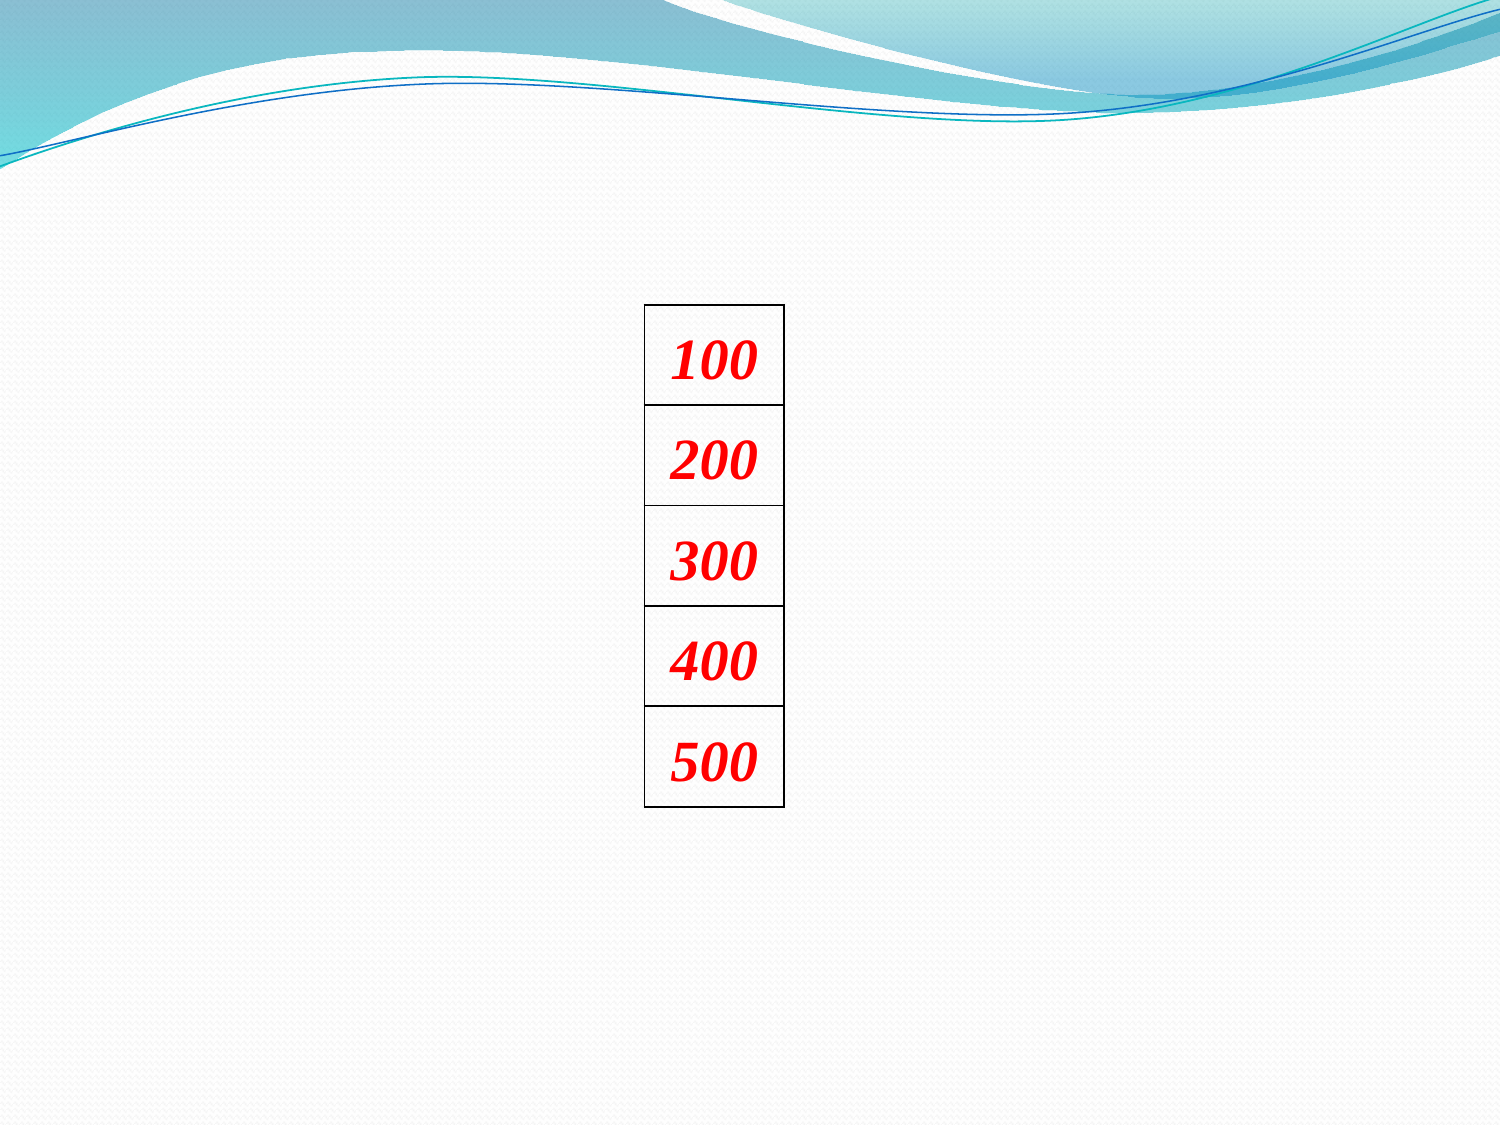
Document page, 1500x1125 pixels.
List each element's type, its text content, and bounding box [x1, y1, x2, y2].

table_cell 500 [645, 707, 783, 806]
table_header 100 [645, 306, 783, 404]
table_cell 400 [645, 607, 783, 705]
table_cell 300 [645, 506, 783, 605]
table_cell 200 [645, 406, 783, 505]
